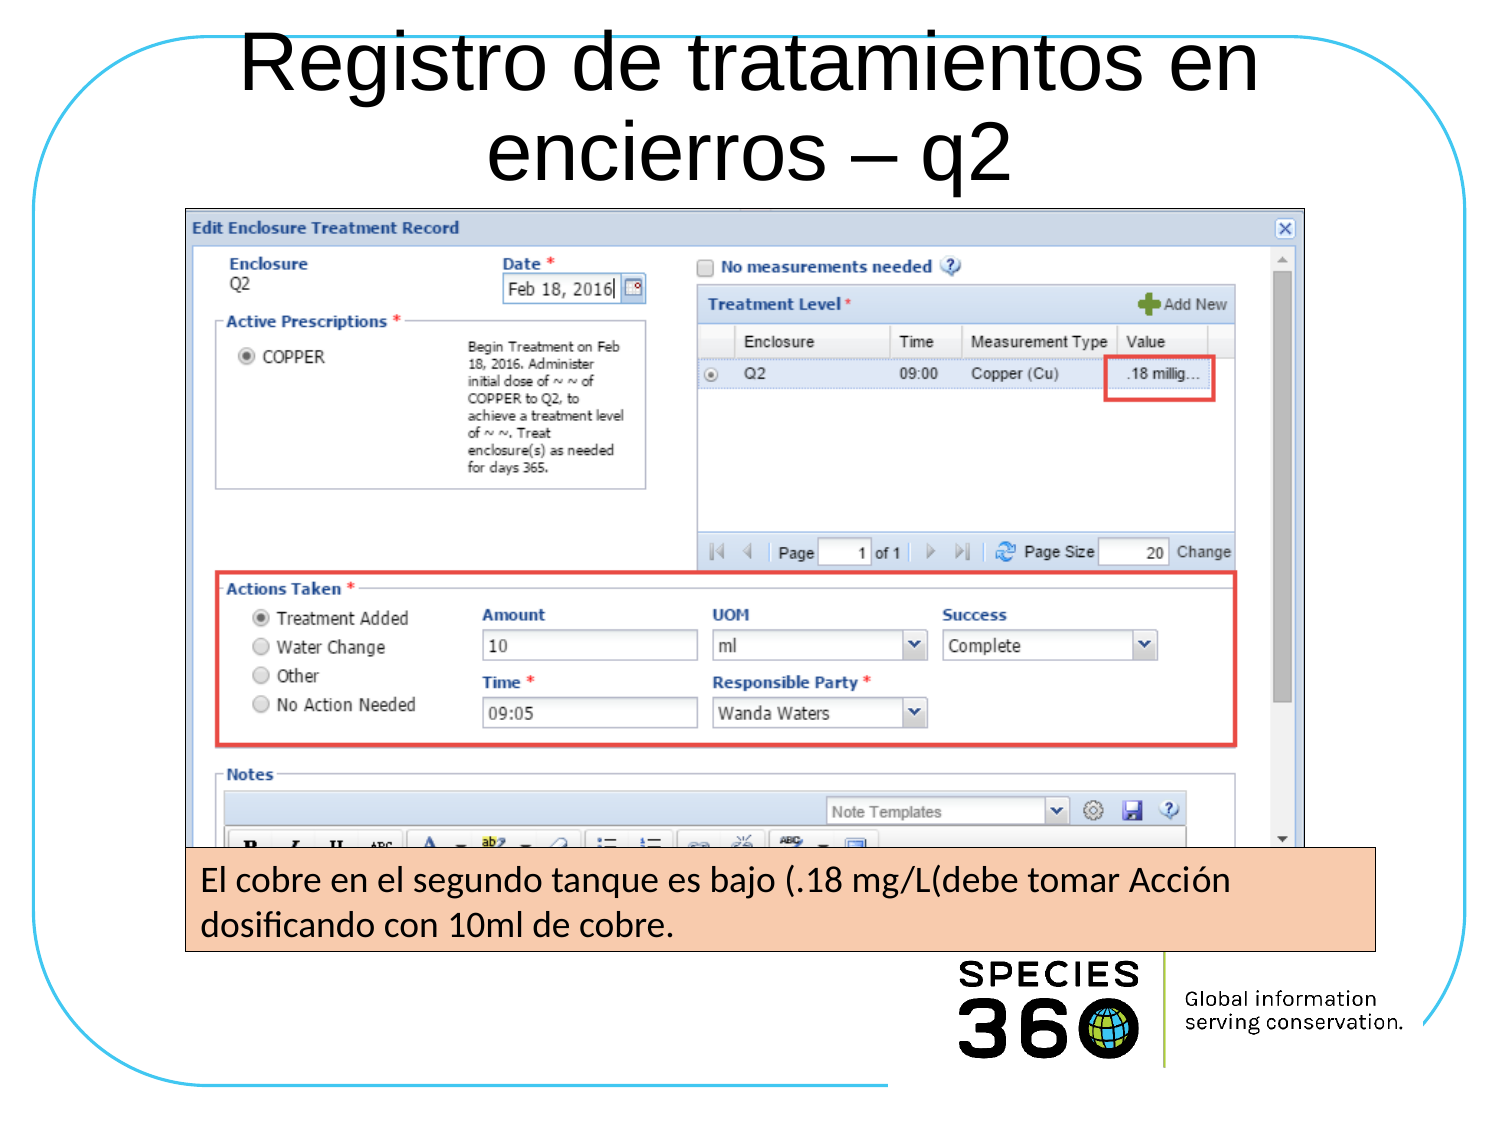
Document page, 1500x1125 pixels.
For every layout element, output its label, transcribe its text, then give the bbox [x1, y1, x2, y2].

picture [185, 208, 1305, 894]
title Registro de tratamientos en encierros – q2 [103, 0, 1397, 218]
picture [954, 944, 1407, 1075]
text_box El cobre en el segundo tanque es bajo (.18 mg/L(debe tomar Acción dosificando con 10ml de cobre. [185, 847, 1376, 952]
